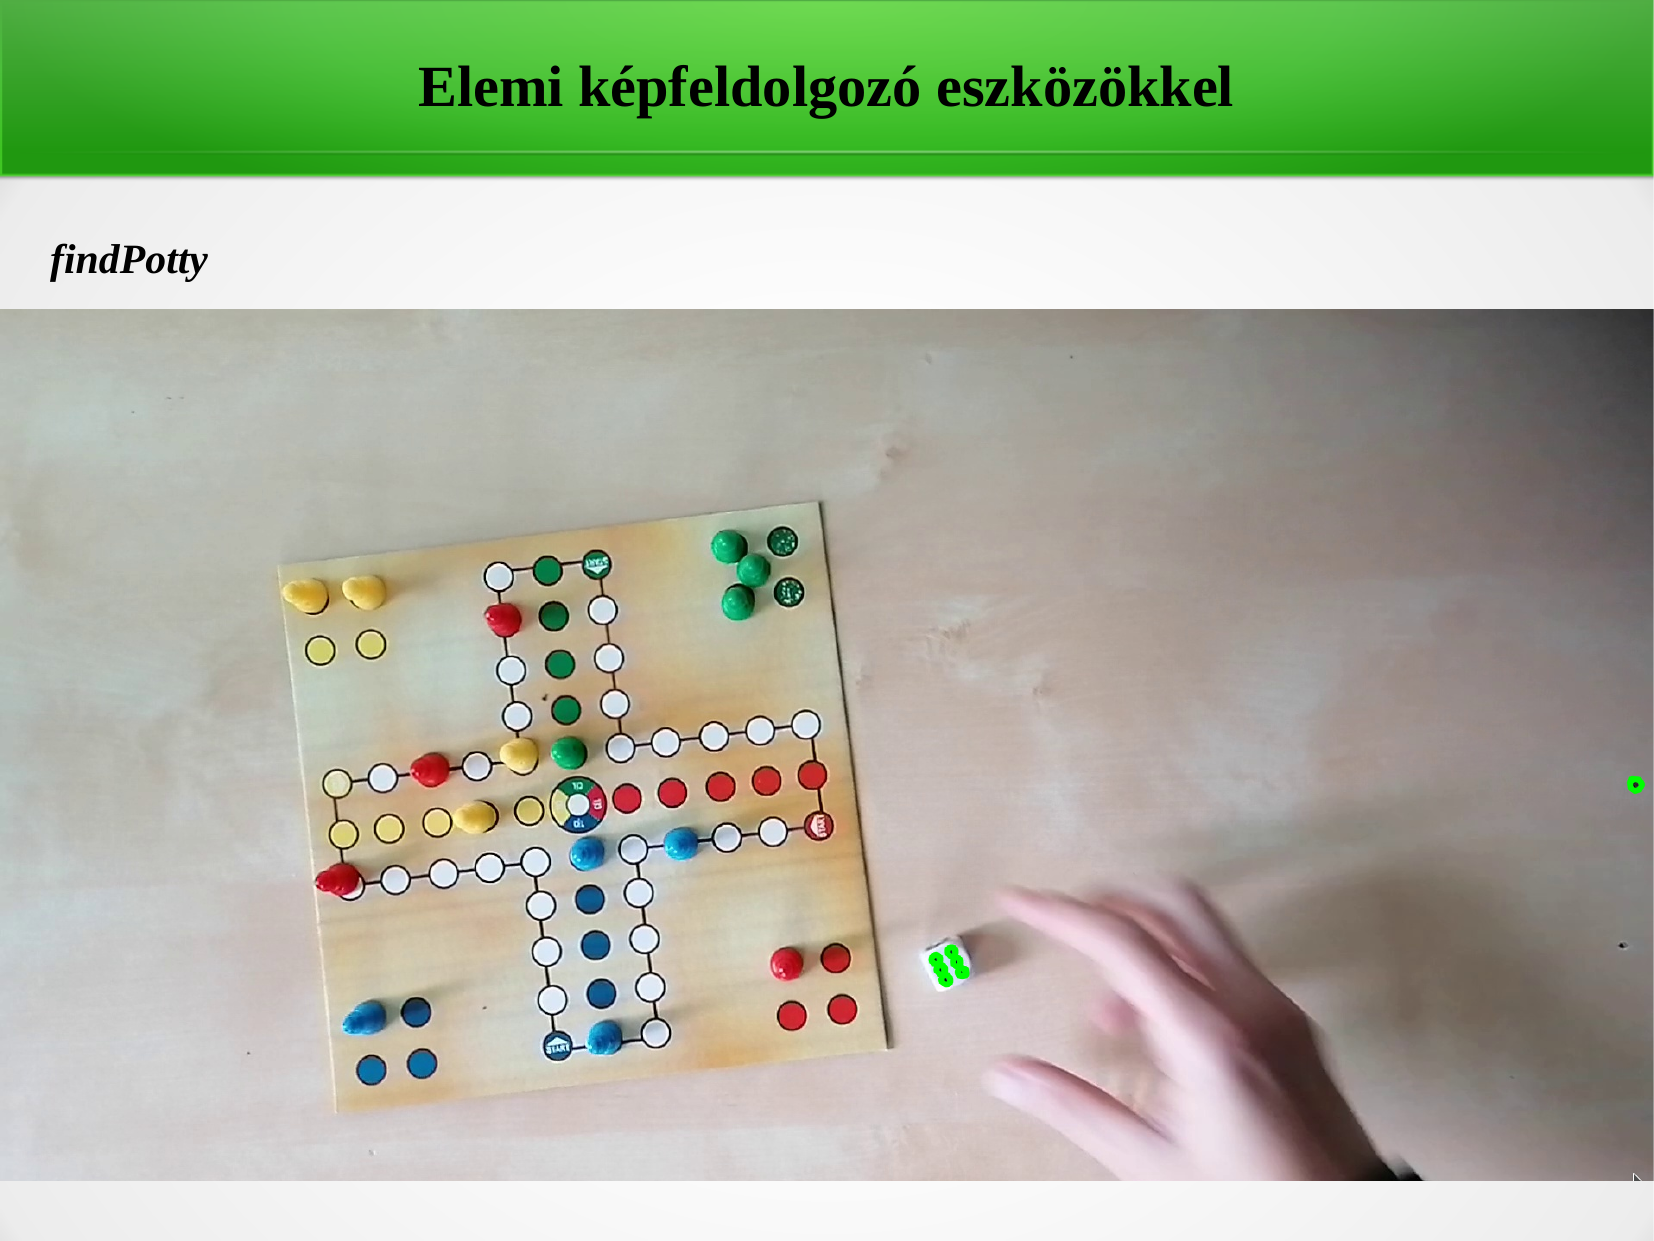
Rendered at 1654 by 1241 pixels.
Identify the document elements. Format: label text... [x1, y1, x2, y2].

text_box findPotty [35, 224, 1595, 307]
picture [0, 0, 1654, 1241]
text_box Elemi képfeldolgozó eszközökkel [82, 11, 1571, 154]
